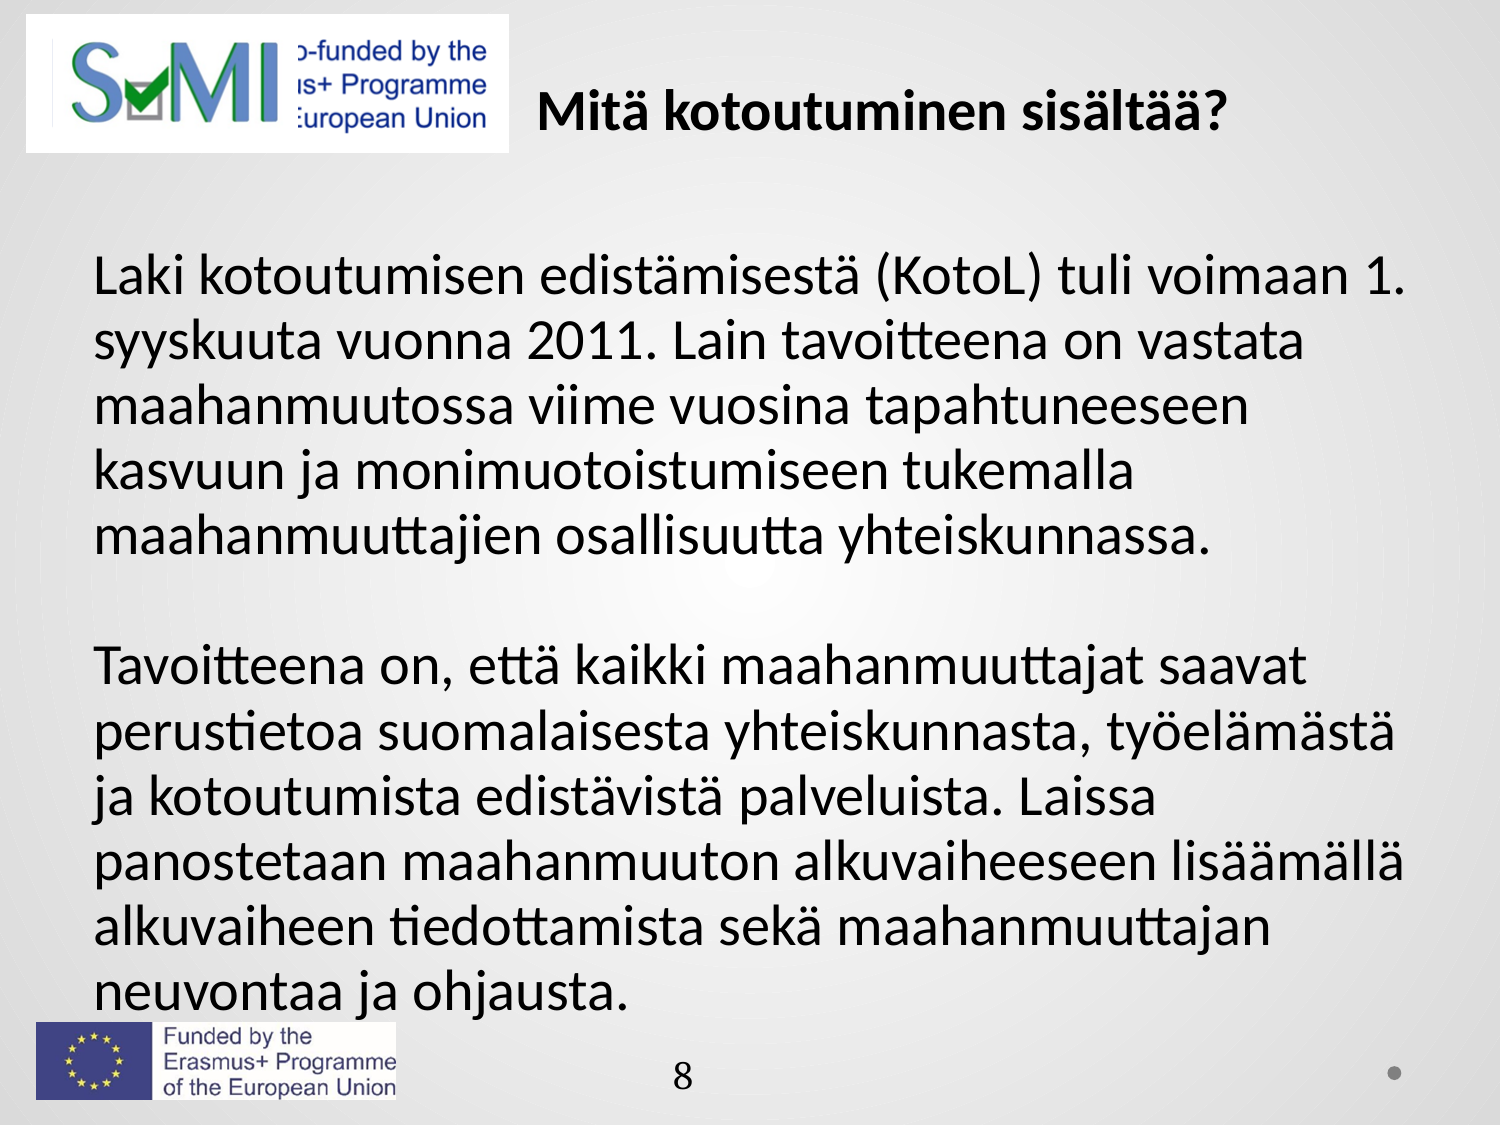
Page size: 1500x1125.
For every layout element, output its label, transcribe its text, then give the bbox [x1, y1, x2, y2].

text_box Mitä kotoutuminen sisältää? [506, 14, 1315, 203]
picture [26, 14, 509, 153]
text_box Laki kotoutumisen edistämisestä (KotoL) tuli voimaan 1. syyskuuta vuonna 2011. Lain tavoitteena on vastata maahanmuutossa viime vuosina tapahtuneeseen kasvuun ja monimuotoistumiseen tukemalla maahanmuuttajien osallisuutta yhteiskunnassa. Tavoitteena on, että kaikki maahanmuuttajat saavat perustietoa suomalaisesta yhteiskunnasta, työelämästä ja kotoutumista edistävistä palveluista. Laissa panostetaan maahanmuuton alkuvaiheeseen lisäämällä alkuvaiheen tiedottamista sekä maahanmuuttajan neuvontaa ja ohjausta. [78, 235, 1429, 1017]
text_box 8 [657, 1044, 750, 1105]
picture [35, 1021, 396, 1100]
